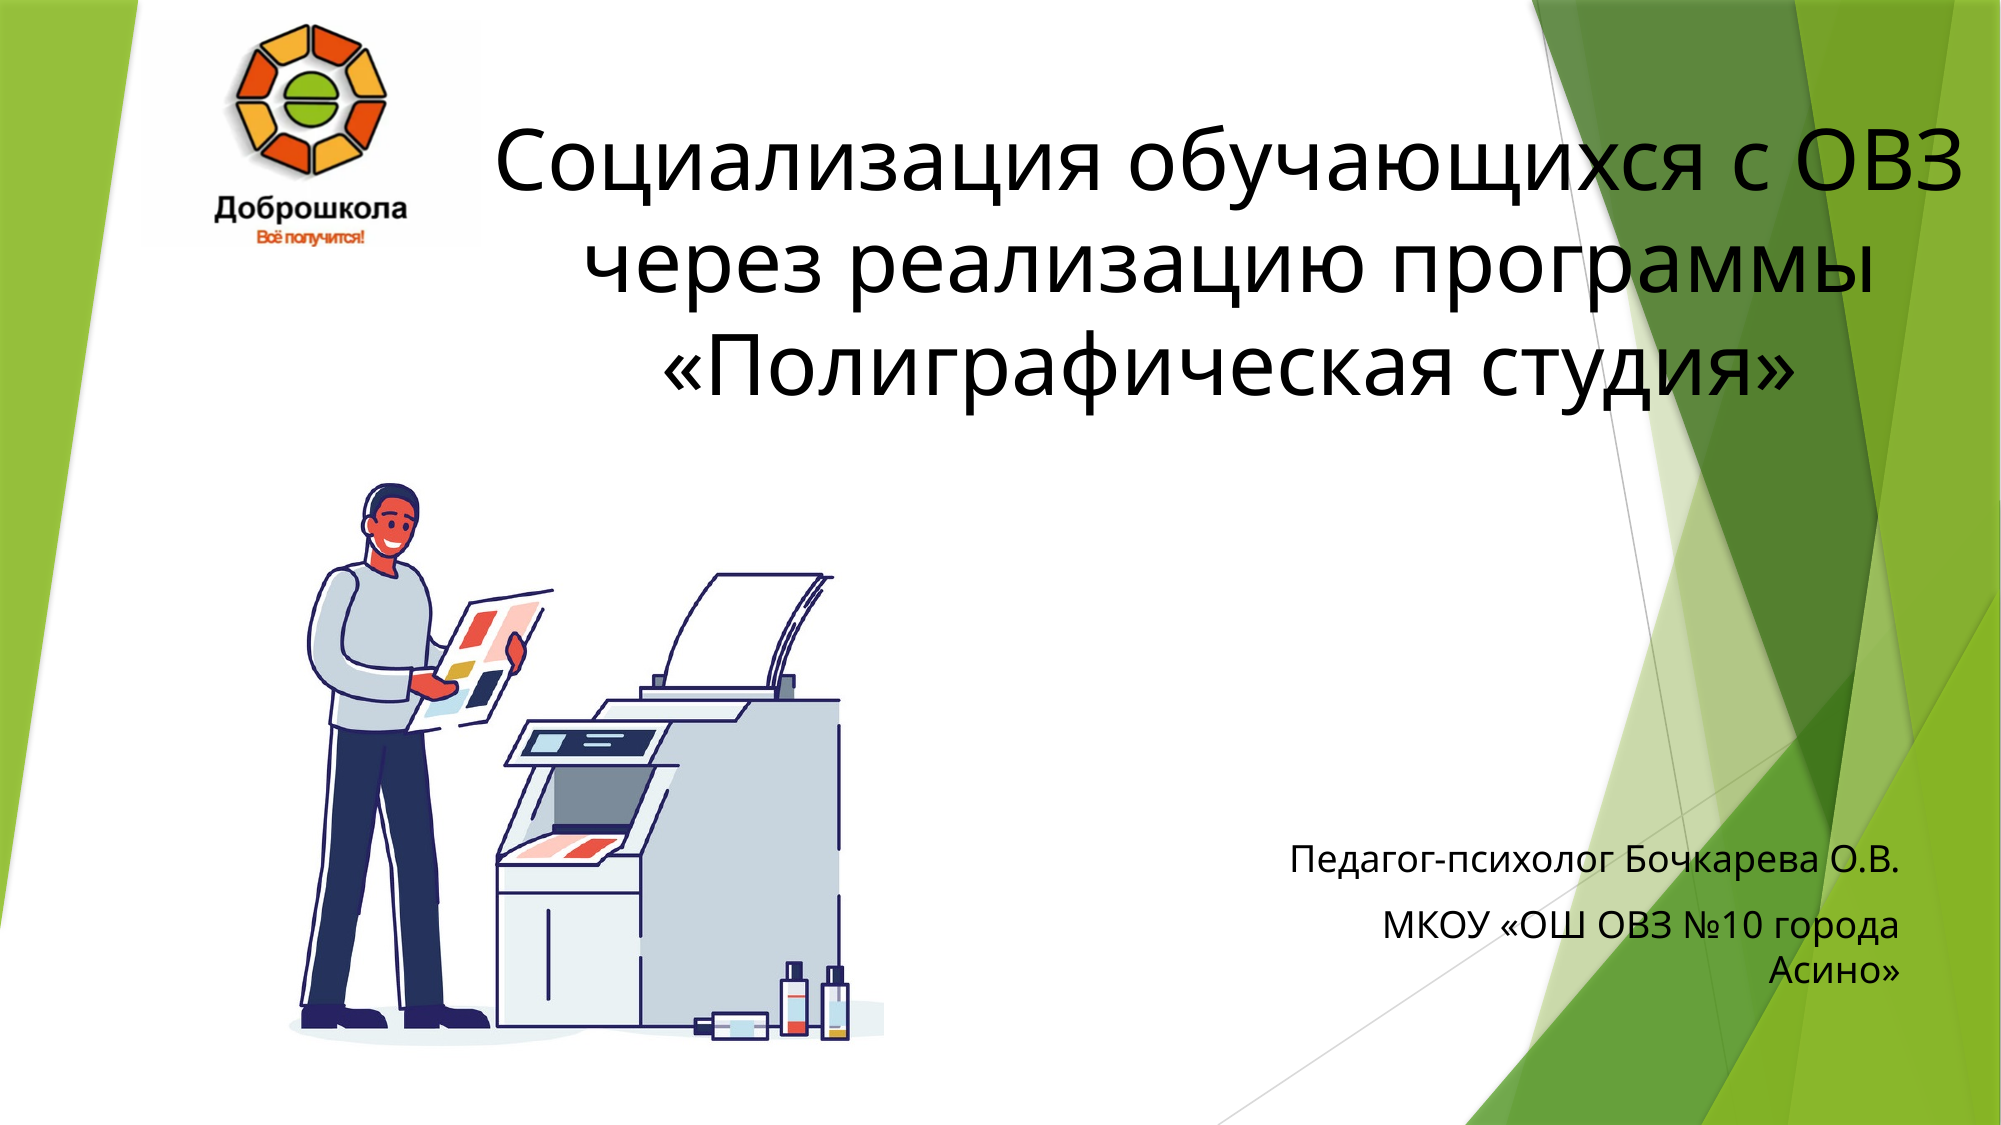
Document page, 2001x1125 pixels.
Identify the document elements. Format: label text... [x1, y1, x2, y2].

picture [203, 419, 885, 1066]
picture [141, 19, 482, 247]
title Социализация обучающихся с ОВЗ через реализацию программы «Полиграфическая студия» [430, 20, 2000, 420]
subtitle Педагог-психолог Бочкарева О.В. МКОУ «ОШ ОВЗ №10 города Асино» [1230, 828, 1916, 1008]
